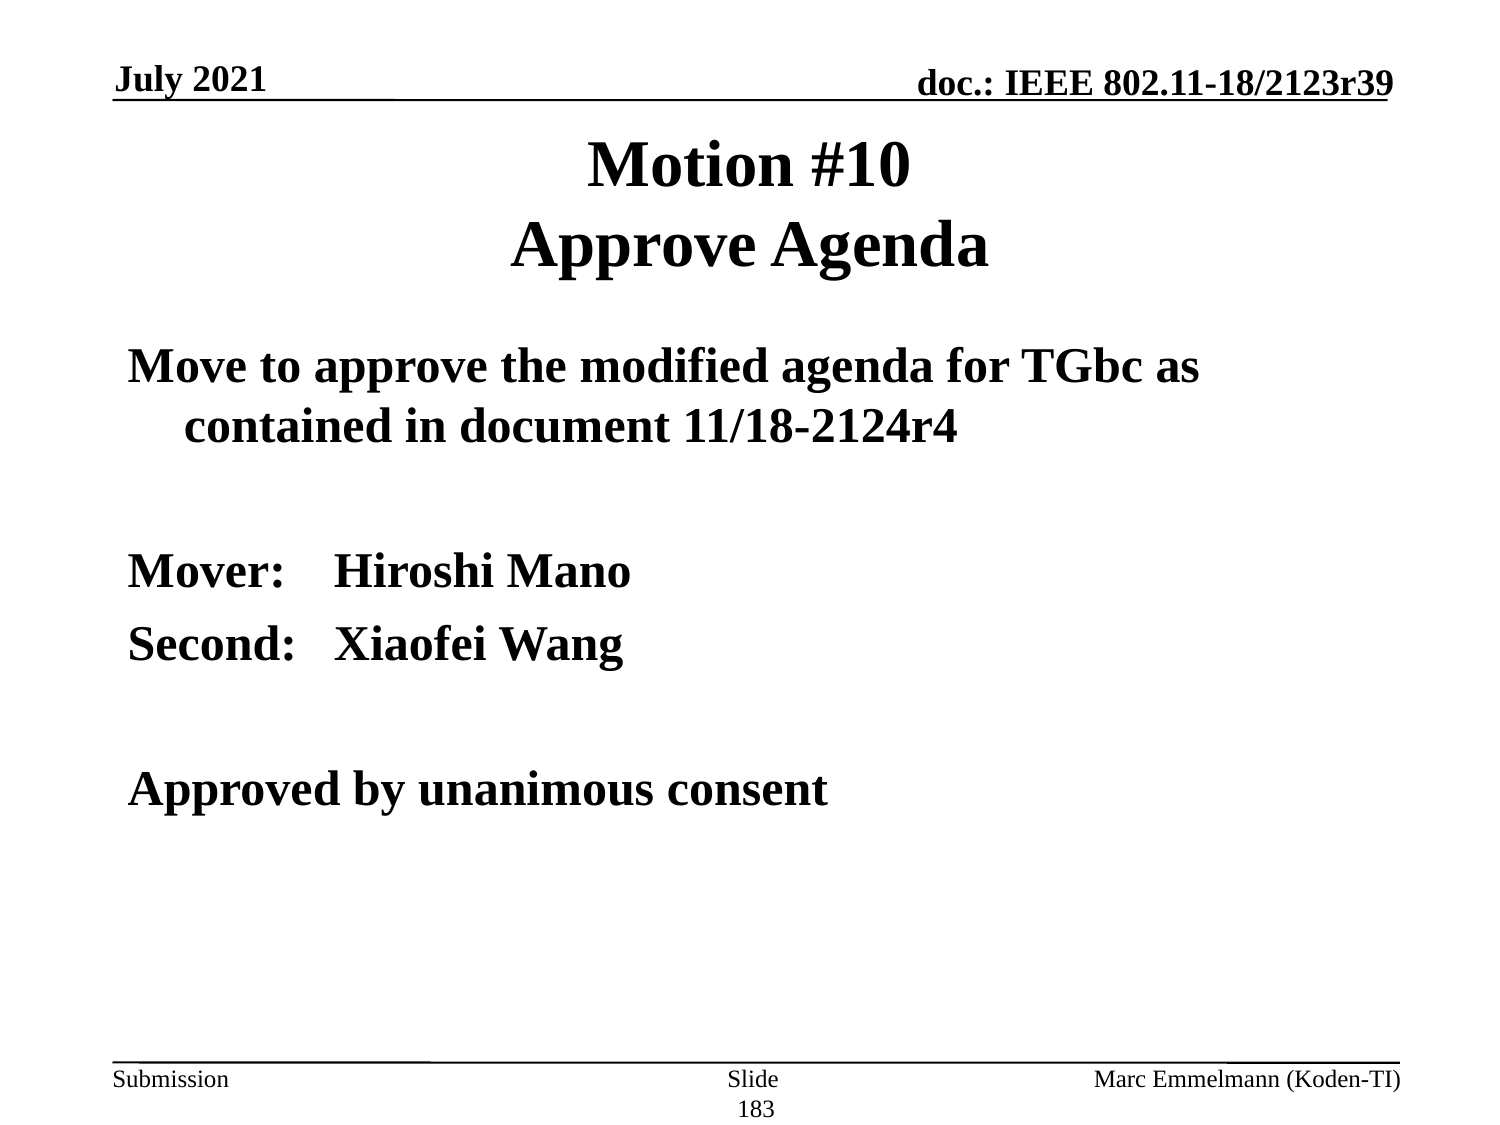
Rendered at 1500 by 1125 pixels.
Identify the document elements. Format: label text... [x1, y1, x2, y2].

footer Marc Emmelmann (Koden-TI) [878, 1061, 1402, 1093]
title Motion #10 Approve Agenda [112, 112, 1388, 288]
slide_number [114, 54, 423, 100]
list Move to approve the modified agenda for TGbc as contained in document 11/18-2124r4 Mover: Hiroshi Mano Second: Xiaofei Wang Approved by unanimous consent [112, 324, 1388, 1000]
slide_number Slide 183 [712, 1061, 800, 1123]
